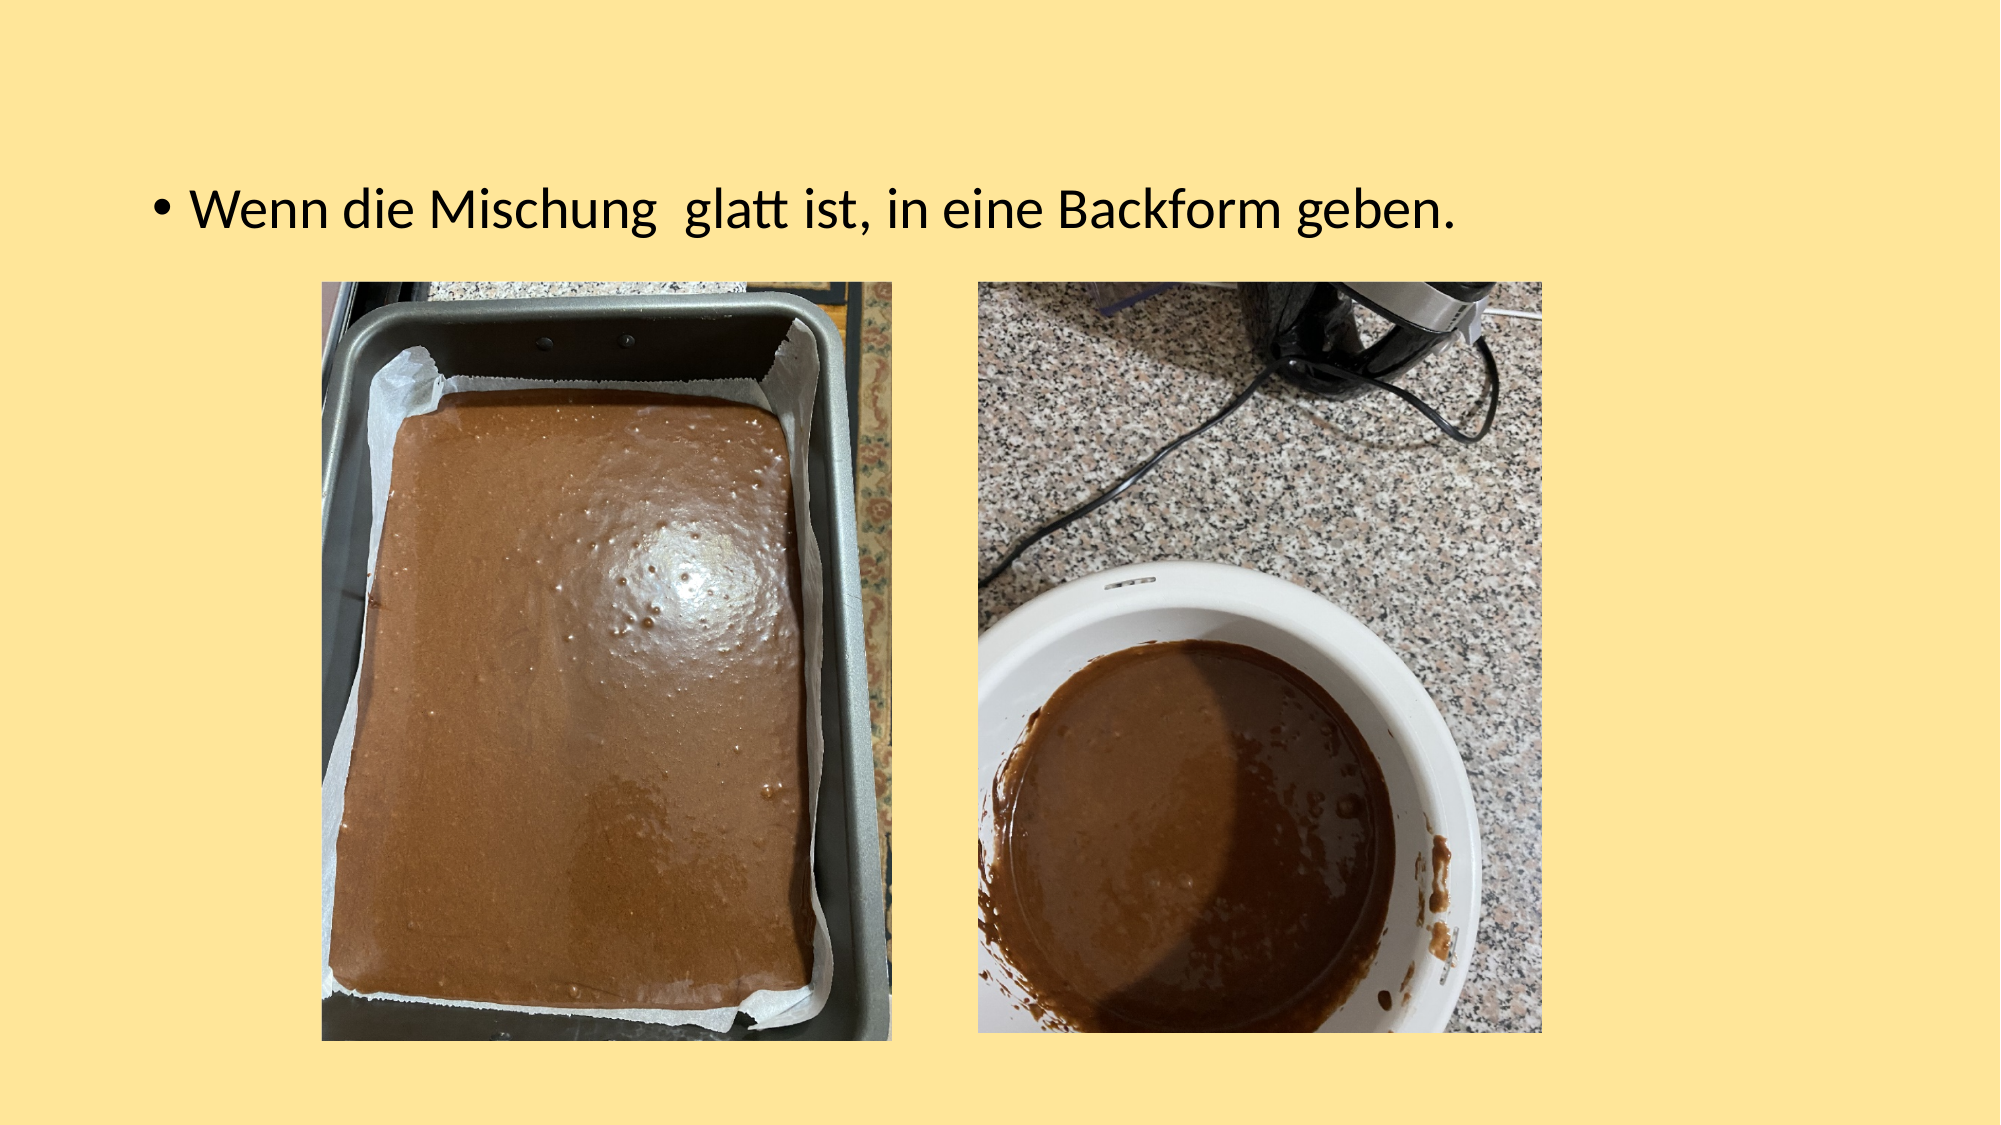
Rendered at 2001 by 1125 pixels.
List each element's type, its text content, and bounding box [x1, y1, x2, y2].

list Wenn die Mischung glatt ist, in eine Backform geben. [137, 171, 1863, 1014]
picture [226, 282, 1636, 1040]
